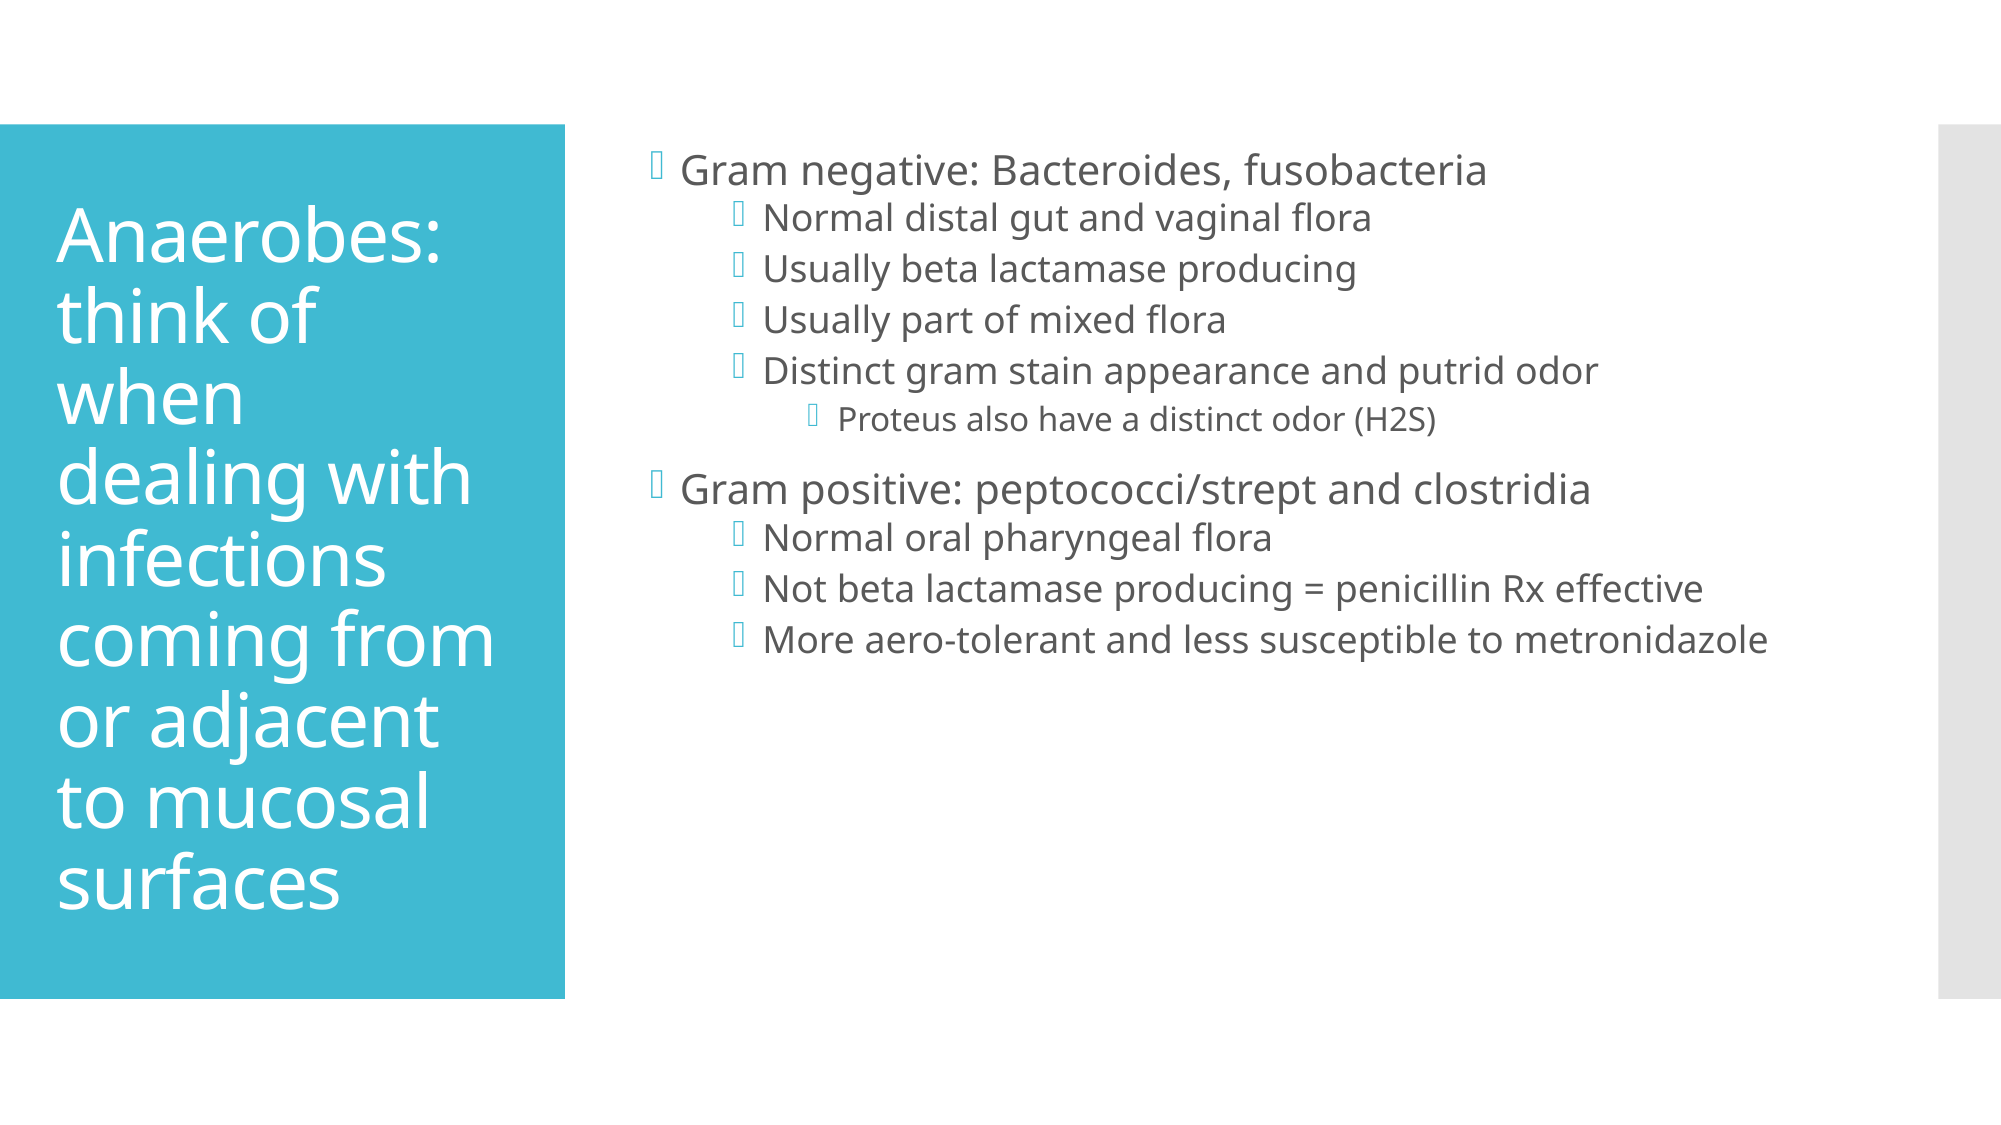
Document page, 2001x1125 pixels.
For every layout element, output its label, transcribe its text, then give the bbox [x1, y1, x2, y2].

title Anaerobes: think of when dealing with infections coming from or adjacent to mucosal surfaces [41, 184, 525, 940]
list Gram negative: Bacteroides, fusobacteria Normal distal gut and vaginal flora Usually beta lactamase producing Usually part of mixed flora Distinct gram stain appearance and putrid odor Proteus also have a distinct odor (H2S) Gram positive: peptococci/strept and clostridia Normal oral pharyngeal flora Not beta lactamase producing = penicillin Rx effective More aero-tolerant and less susceptible to metronidazole [634, 141, 1835, 982]
